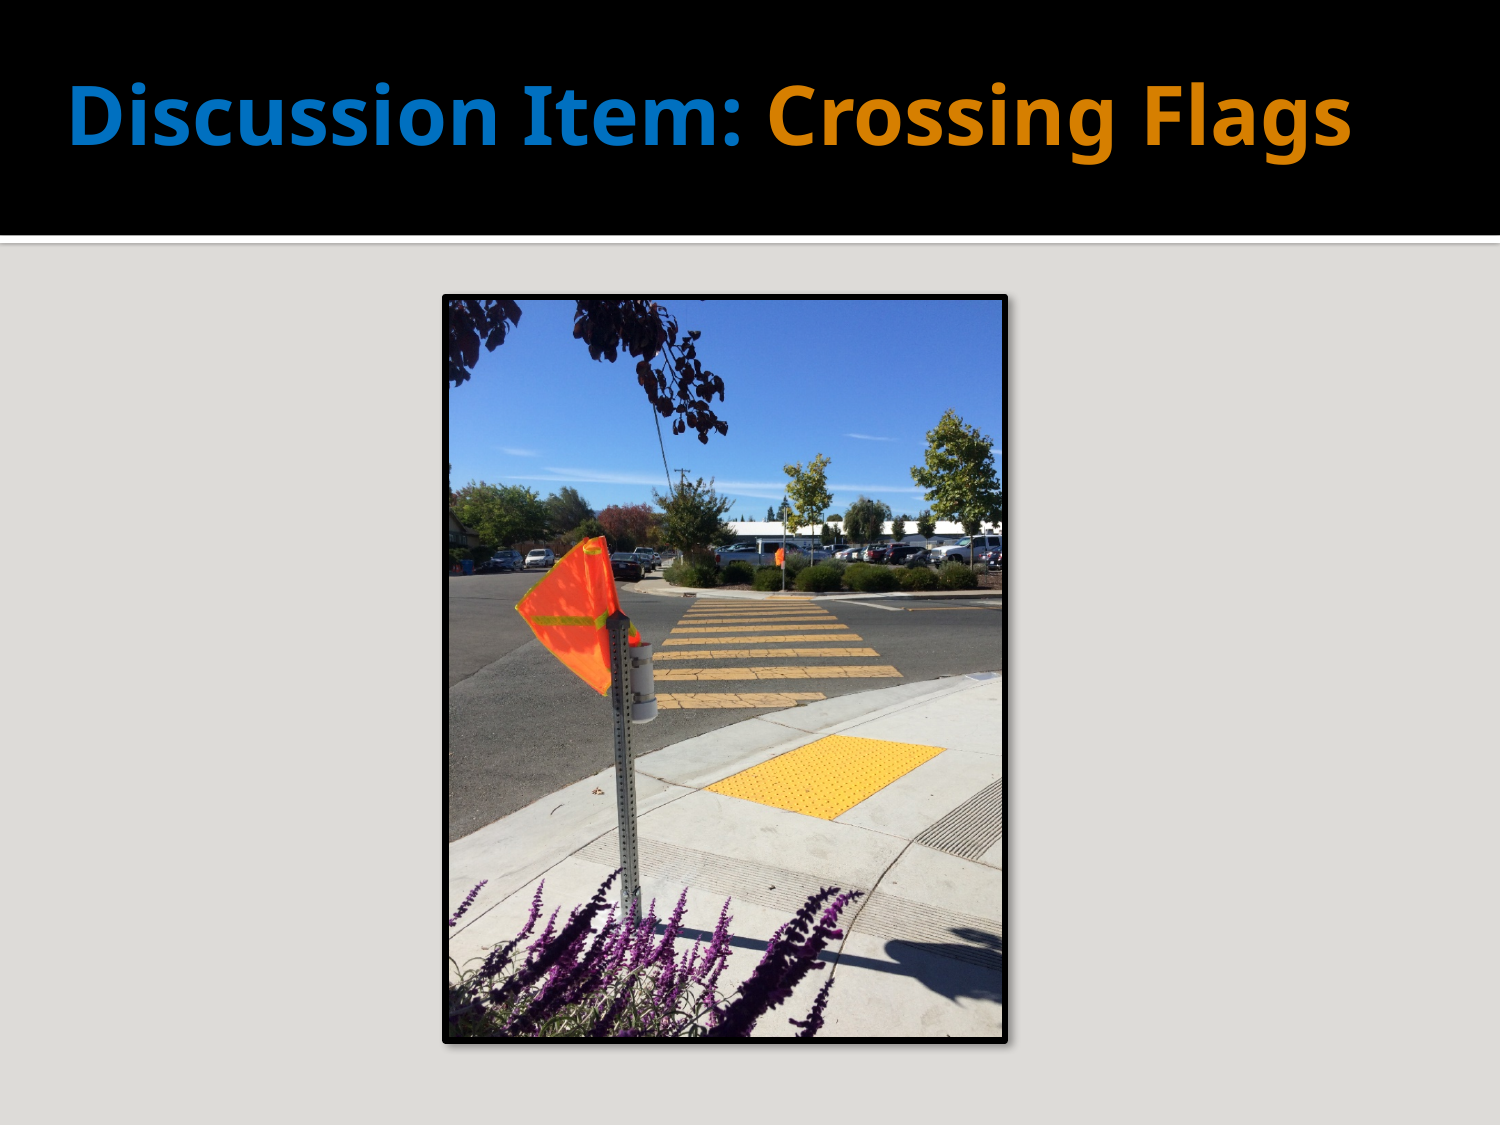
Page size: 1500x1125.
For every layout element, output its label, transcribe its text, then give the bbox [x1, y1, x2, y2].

picture [356, 300, 1094, 1037]
title Discussion Item: Crossing Flags [50, 9, 1400, 216]
